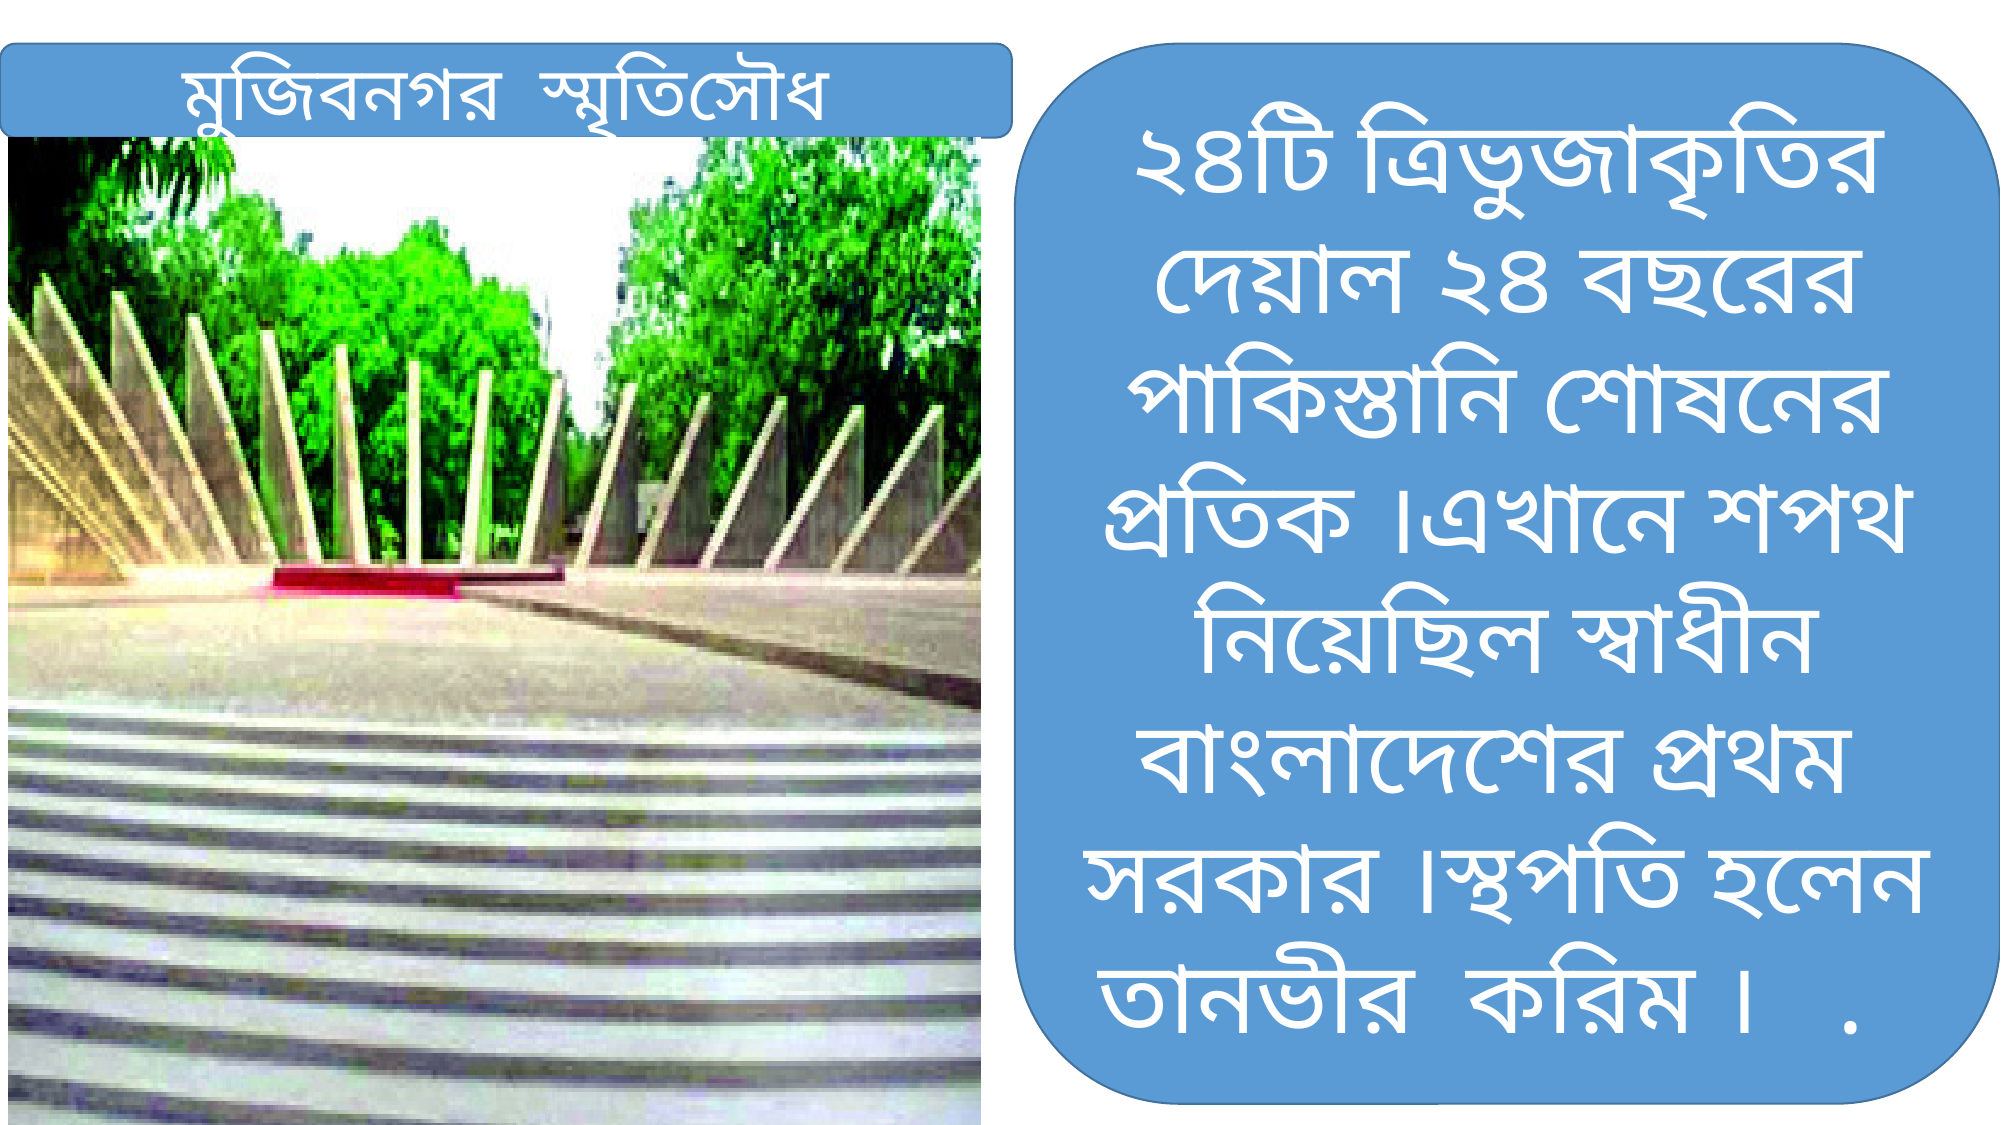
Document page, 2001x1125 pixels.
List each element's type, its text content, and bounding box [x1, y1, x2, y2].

picture [8, 137, 981, 1125]
text_box ২৪টি ত্রিভুজাকৃতির দেয়াল ২৪ বছরের পাকিস্তানি শোষনের প্রতিক ।এখানে শপথ নিয়েছিল স্বাধীন বাংলাদেশের প্রথম সরকার ।স্থপতি হলেন তানভীর করিম । . [1013, 42, 2000, 1105]
text_box মুজিবনগর স্মৃতিসৌধ [0, 42, 1013, 139]
